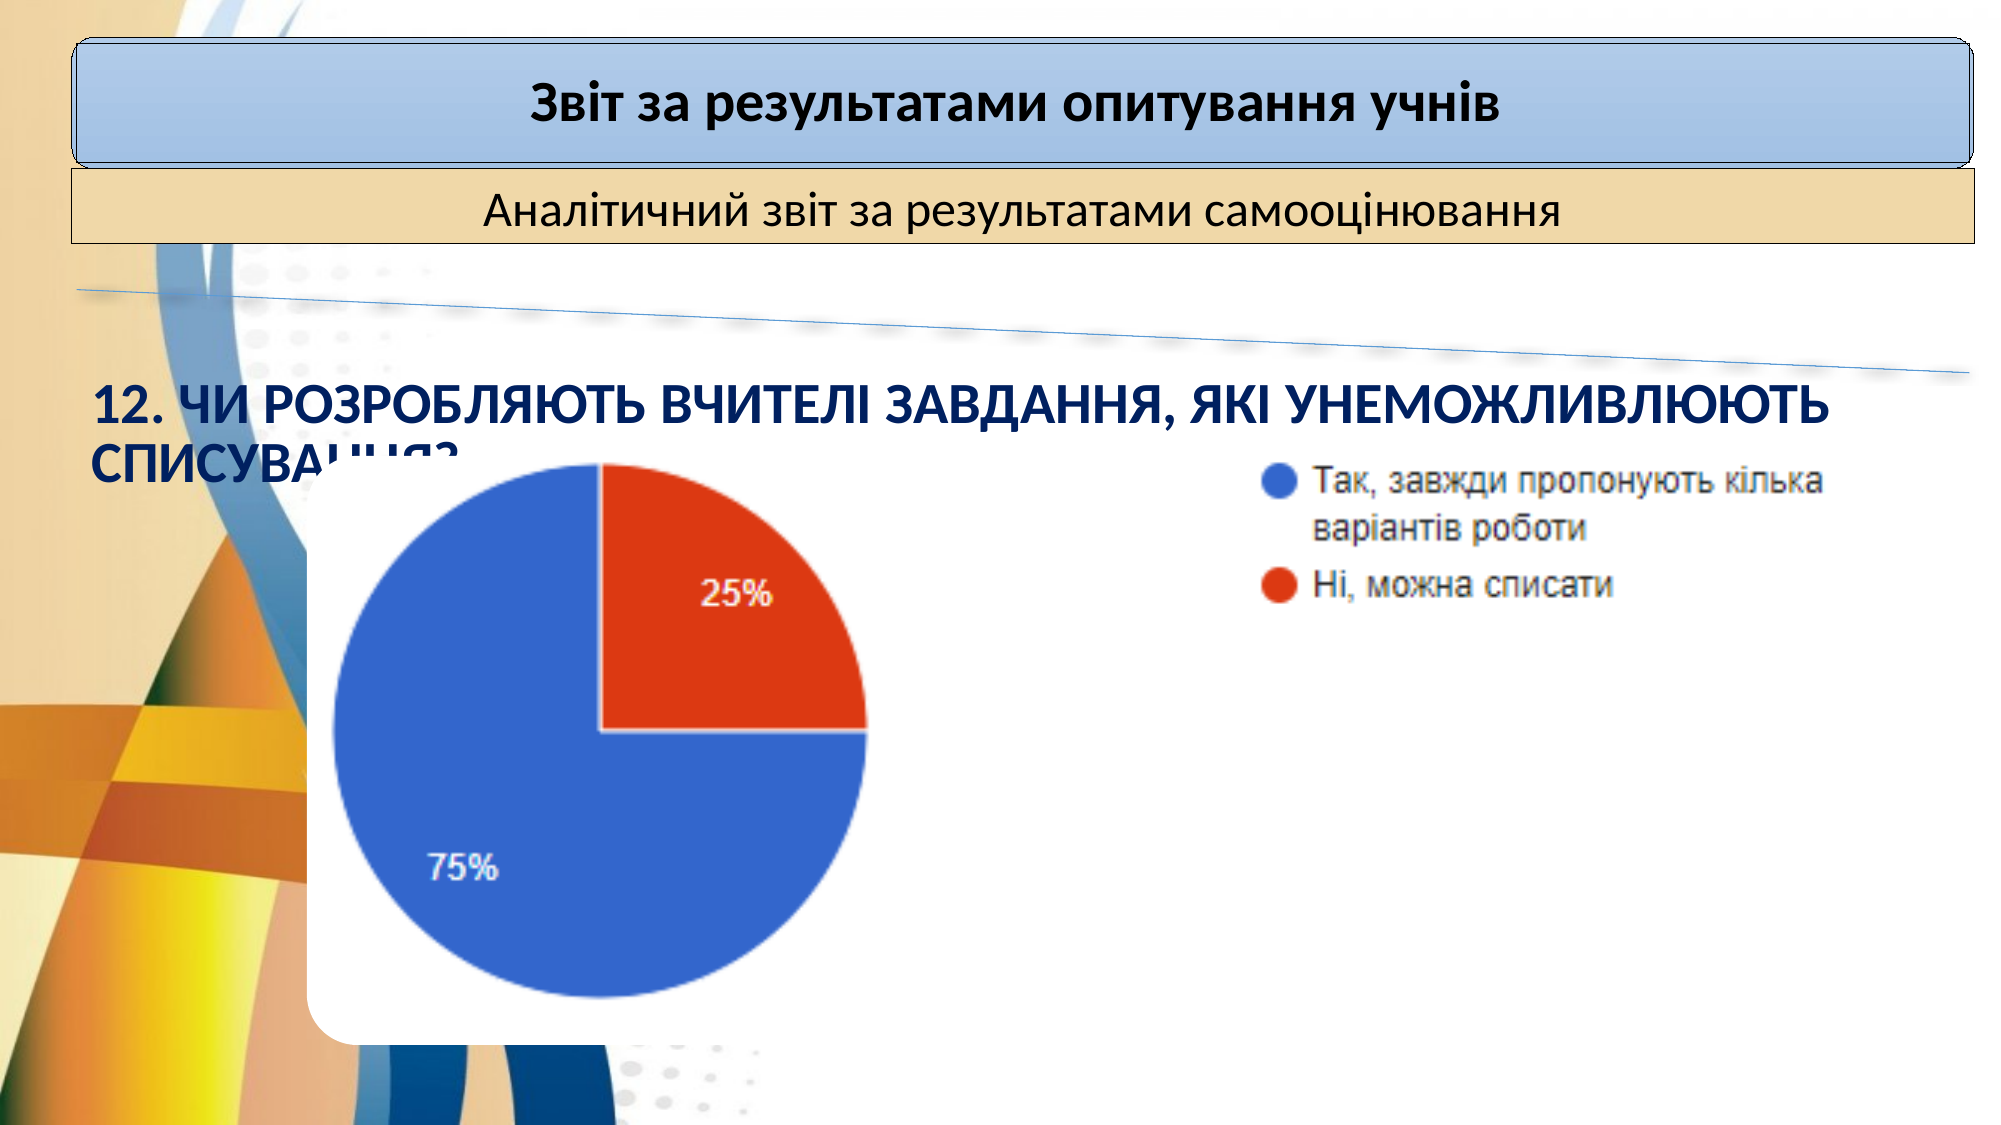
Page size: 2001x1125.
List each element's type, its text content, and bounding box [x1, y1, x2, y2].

text_box Аналітичний звіт за результатами самооцінювання [71, 168, 1975, 244]
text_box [76, 289, 1970, 456]
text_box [71, 37, 1974, 169]
picture [0, 0, 2001, 1125]
